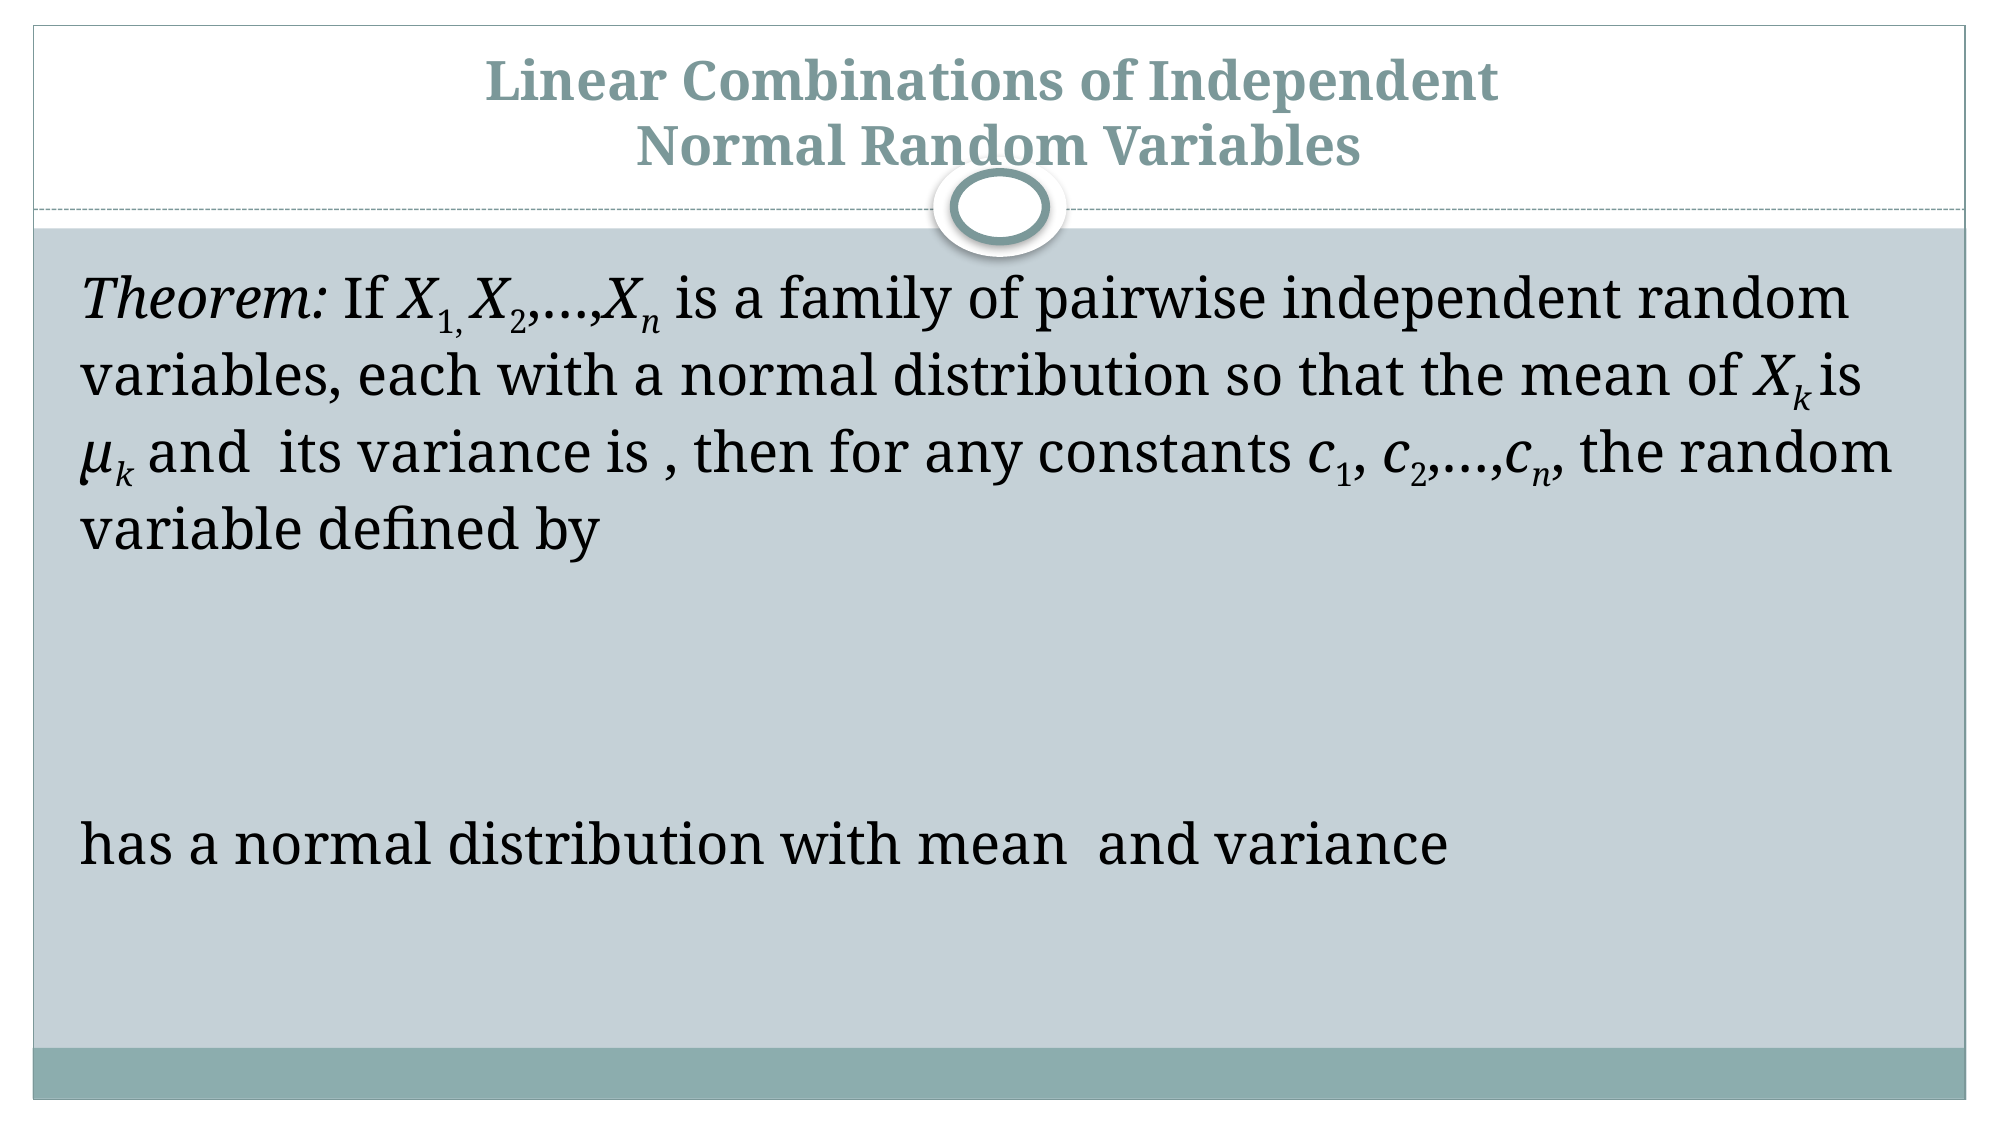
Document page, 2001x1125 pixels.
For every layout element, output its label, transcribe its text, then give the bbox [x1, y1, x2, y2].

title Linear Combinations of Independent Normal Random Variables [66, 37, 1933, 184]
